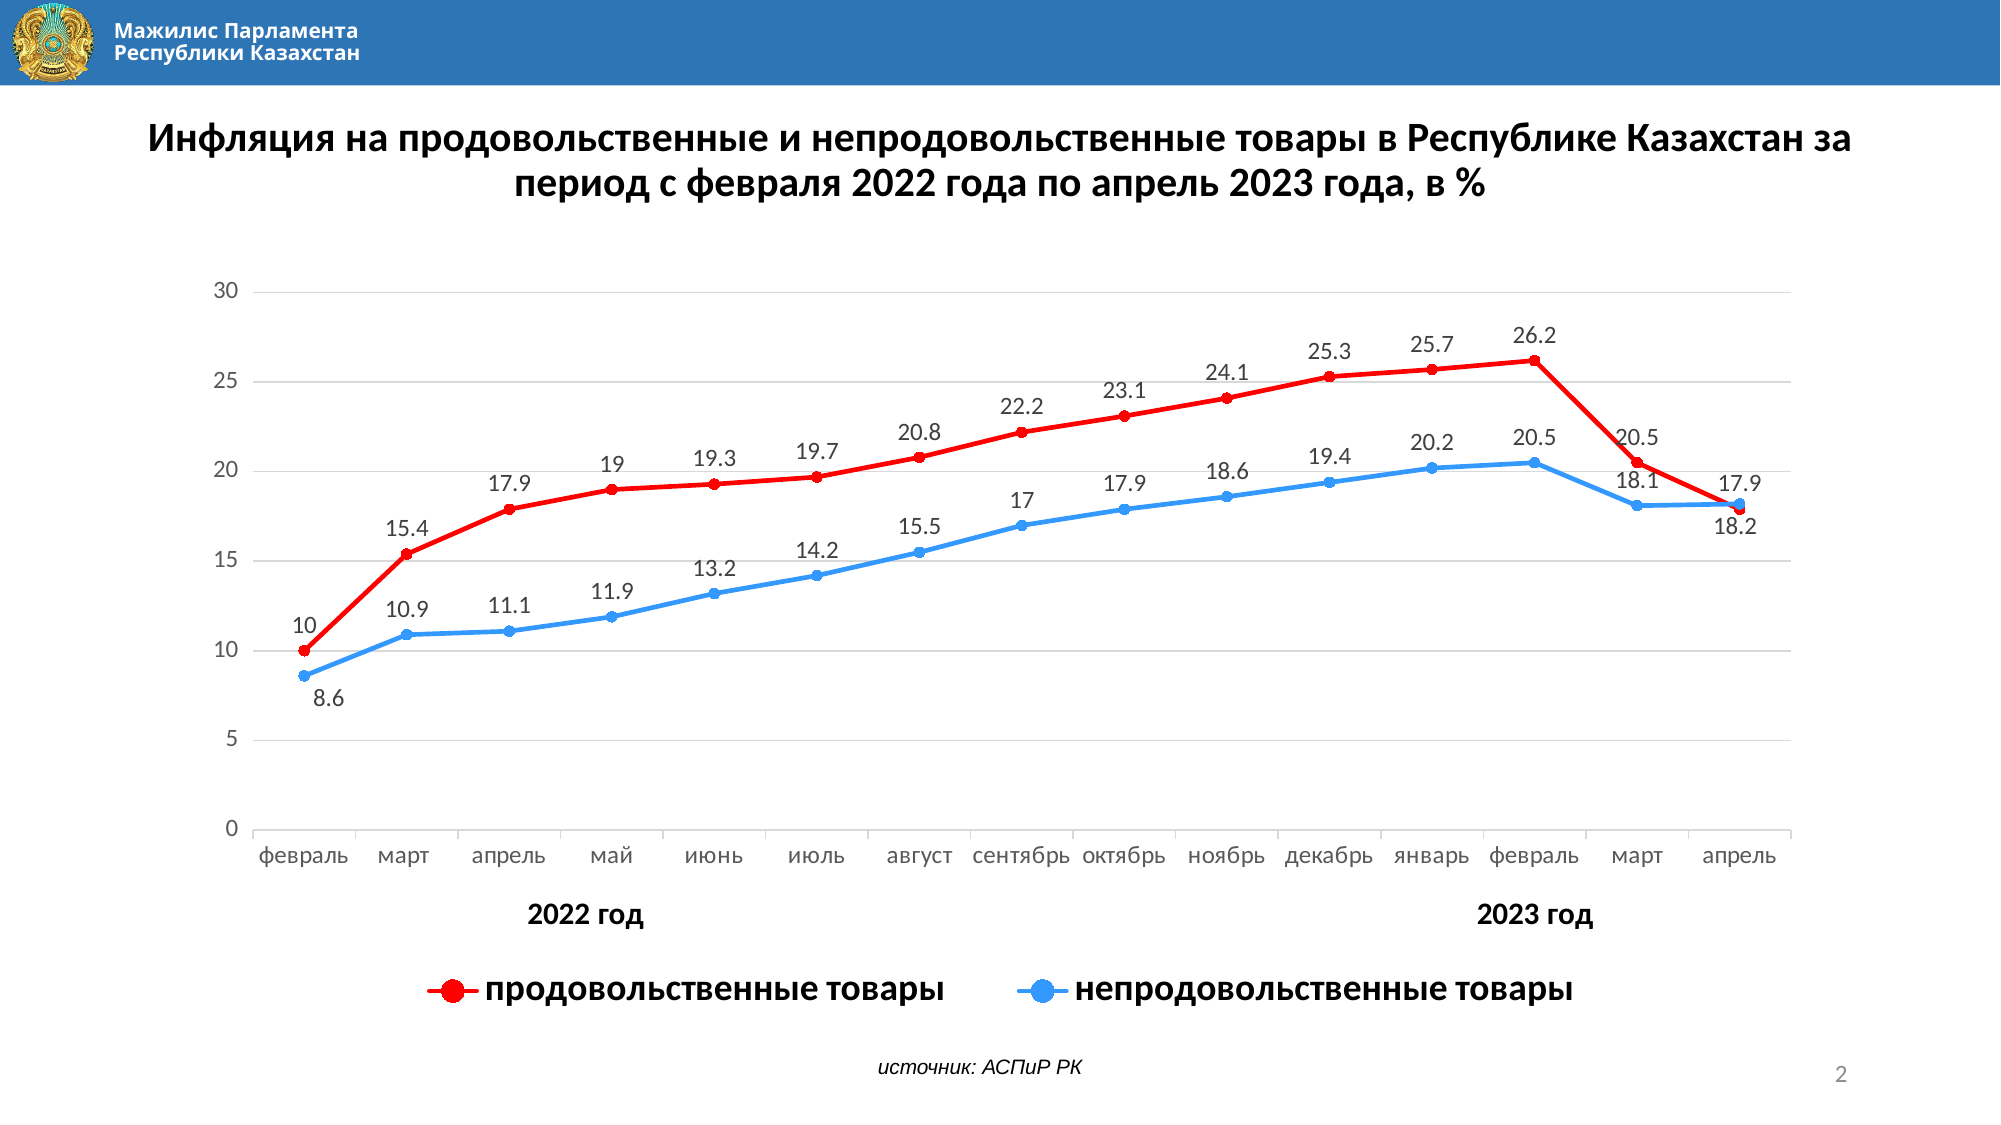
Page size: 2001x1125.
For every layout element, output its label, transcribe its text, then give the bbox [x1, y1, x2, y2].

picture [12, 3, 94, 82]
chart [180, 264, 1824, 1024]
title Инфляция на продовольственные и непродовольственные товары в Республике Казахстан за период с февраля 2022 года по апрель 2023 года, в % [114, 108, 1887, 212]
text_box источник: АСПиР РК [863, 1046, 1112, 1087]
text_box Мажилис Парламента Республики Казахстан [0, 0, 2000, 86]
slide_number 2 [1412, 1042, 1863, 1103]
